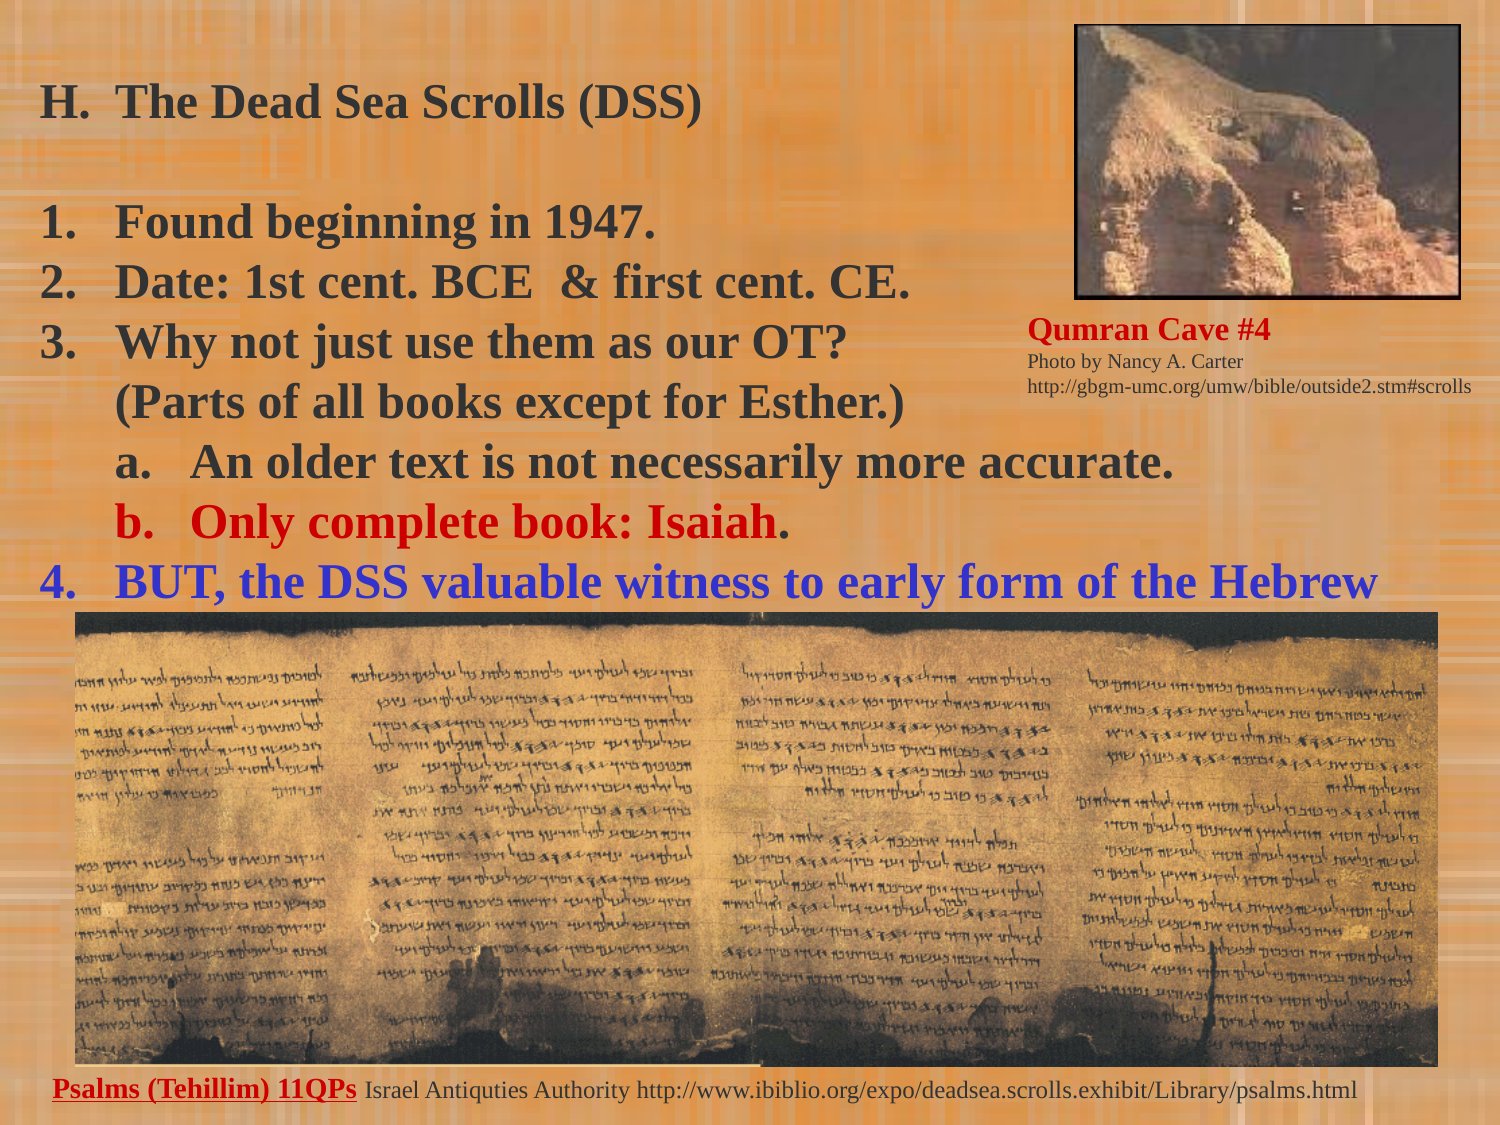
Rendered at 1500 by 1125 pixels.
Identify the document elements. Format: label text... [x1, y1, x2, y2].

text_box Psalms (Tehillim) 11QPs Israel Antiquties Authority http://www.ibiblio.org/expo/deadsea.scrolls.exhibit/Library/psalms.html [37, 1062, 1463, 1113]
picture [0, 0, 1500, 1125]
text_box H. The Dead Sea Scrolls (DSS) Found beginning in 1947. Date: 1st cent. BCE & first cent. CE. Why not just use them as our OT? (Parts of all books except for Esther.) An older text is not necessarily more accurate. Only complete book: Isaiah. BUT, the DSS valuable witness to early form of the Hebrew OT text. [24, 61, 1463, 676]
text_box Qumran Cave #4 Photo by Nancy A. Carter http://gbgm-umc.org/umw/bible/outside2.stm#scrolls [1012, 299, 1500, 405]
